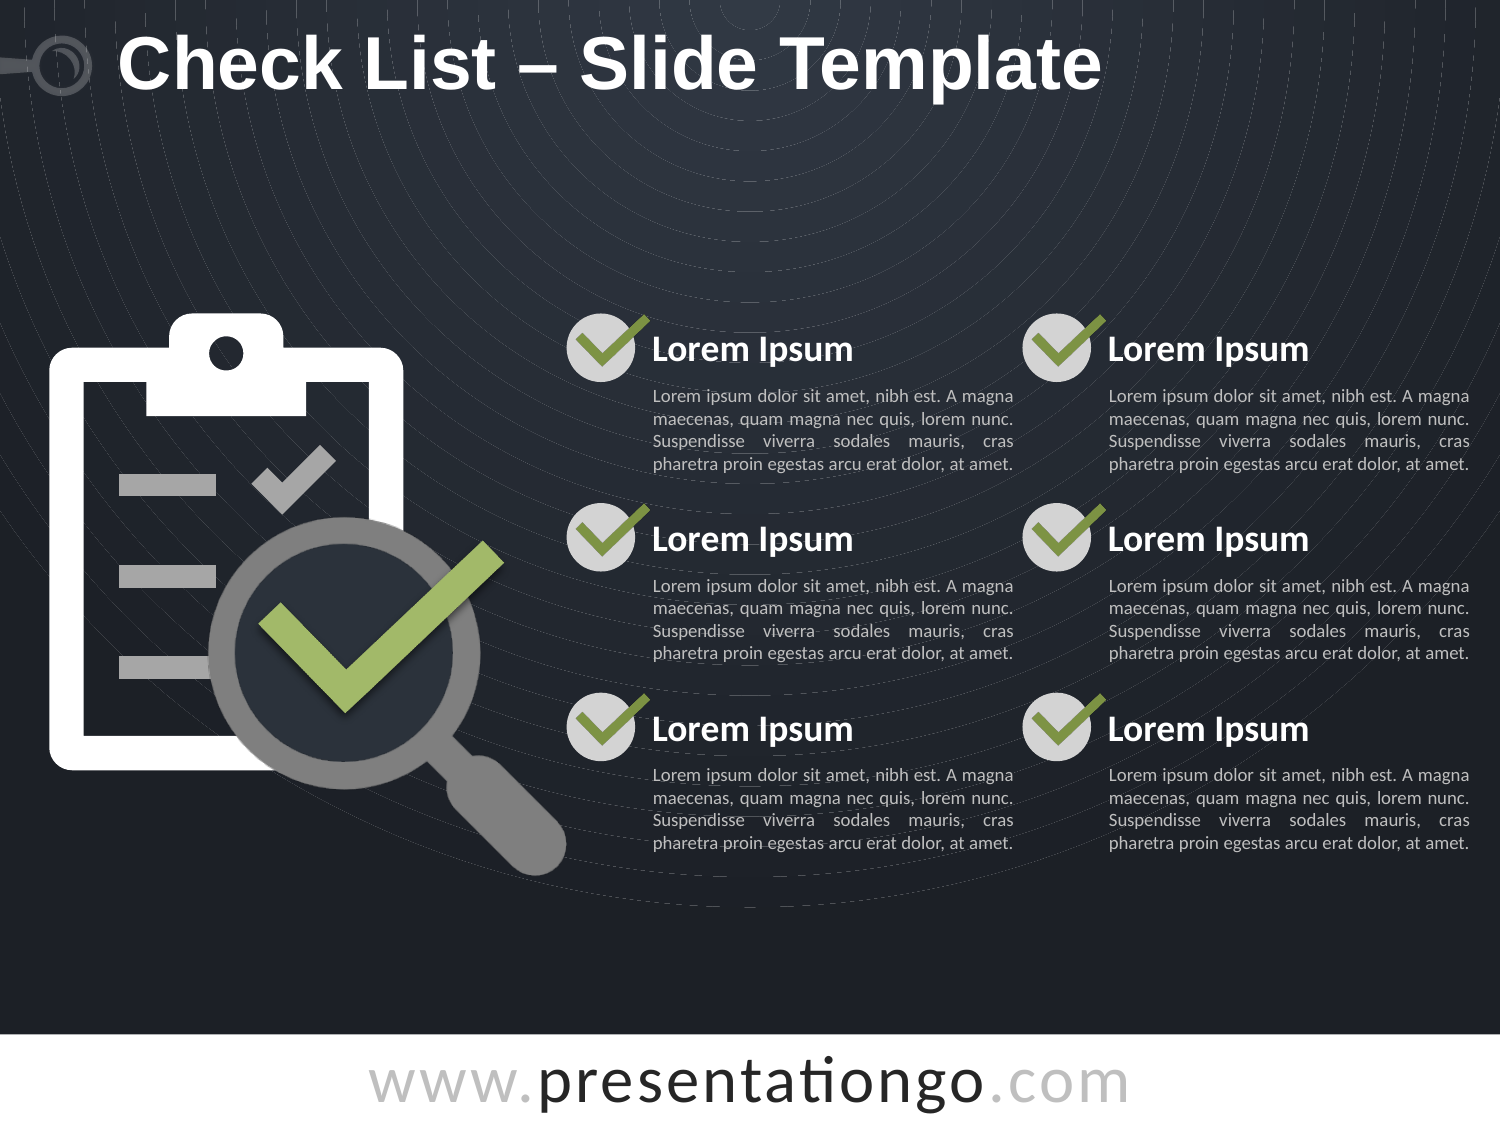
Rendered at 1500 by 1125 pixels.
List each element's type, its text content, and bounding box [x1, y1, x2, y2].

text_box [1022, 680, 1108, 762]
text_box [651, 505, 1014, 695]
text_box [651, 316, 1014, 505]
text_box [566, 680, 652, 762]
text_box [1022, 490, 1108, 572]
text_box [1107, 695, 1470, 885]
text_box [1022, 301, 1108, 383]
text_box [1107, 316, 1470, 505]
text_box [1107, 505, 1470, 695]
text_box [566, 301, 652, 383]
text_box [49, 313, 605, 914]
title Check List – Slide Template [103, 17, 1397, 139]
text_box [566, 490, 652, 572]
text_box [651, 695, 1014, 885]
